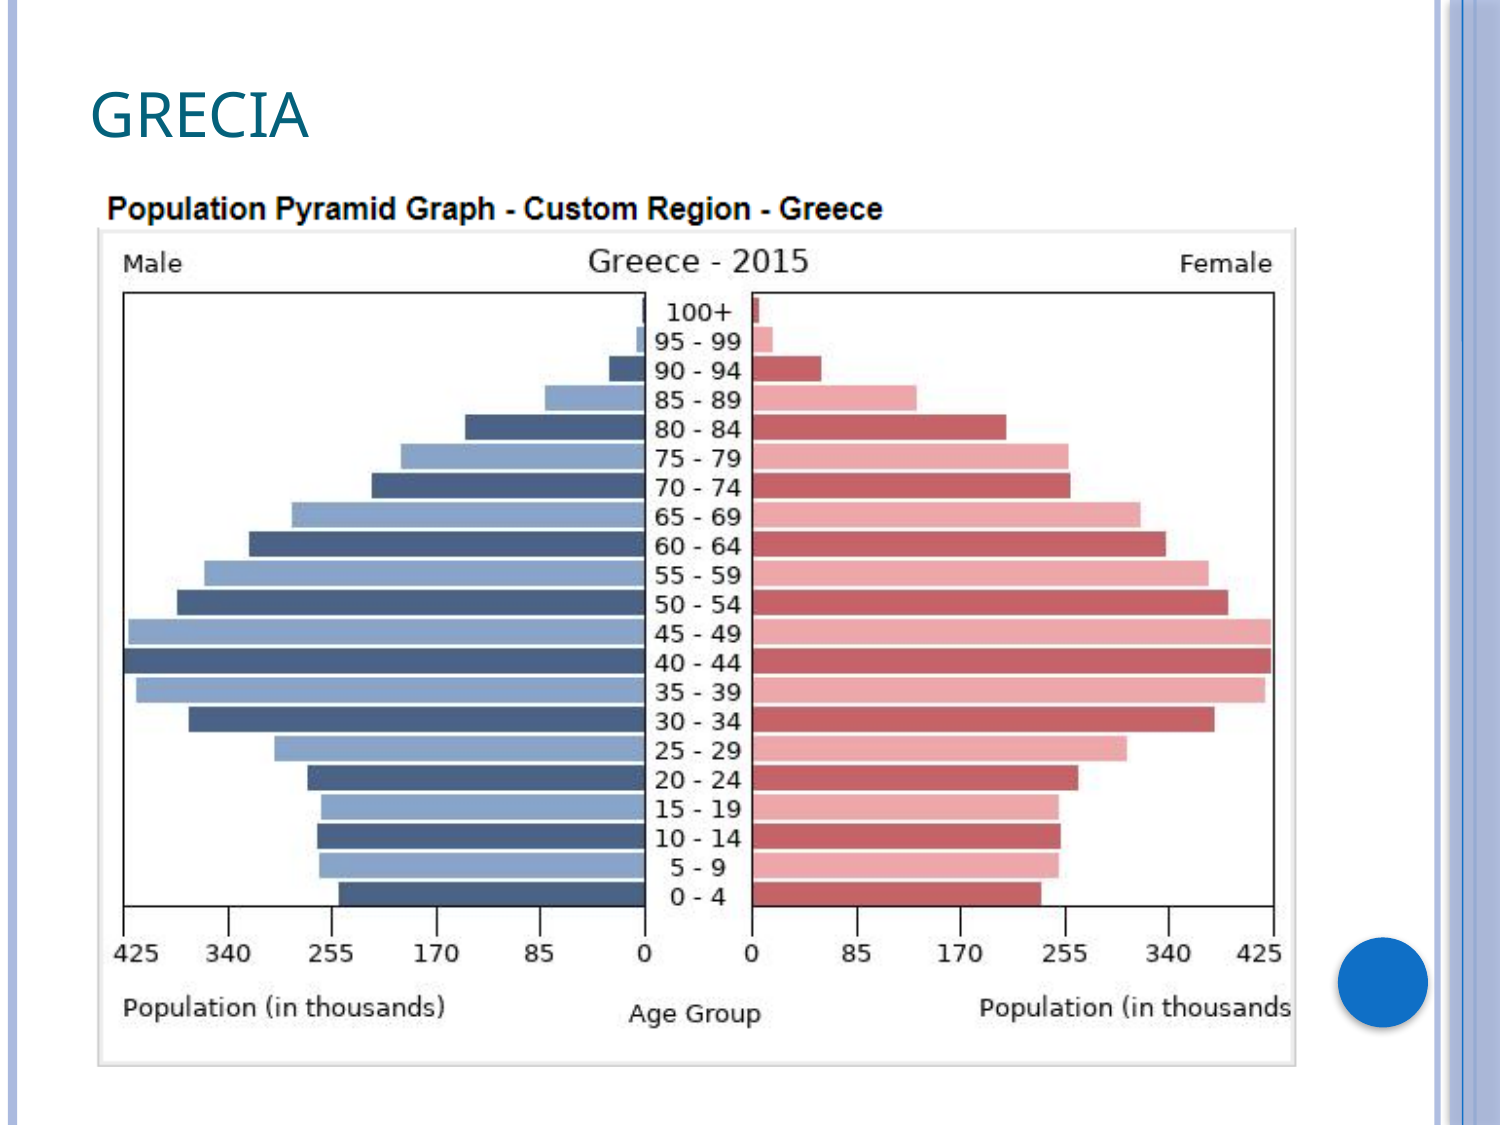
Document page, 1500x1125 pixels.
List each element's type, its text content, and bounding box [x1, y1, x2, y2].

picture [87, 160, 1306, 1068]
title GRECIA [75, 45, 1300, 233]
